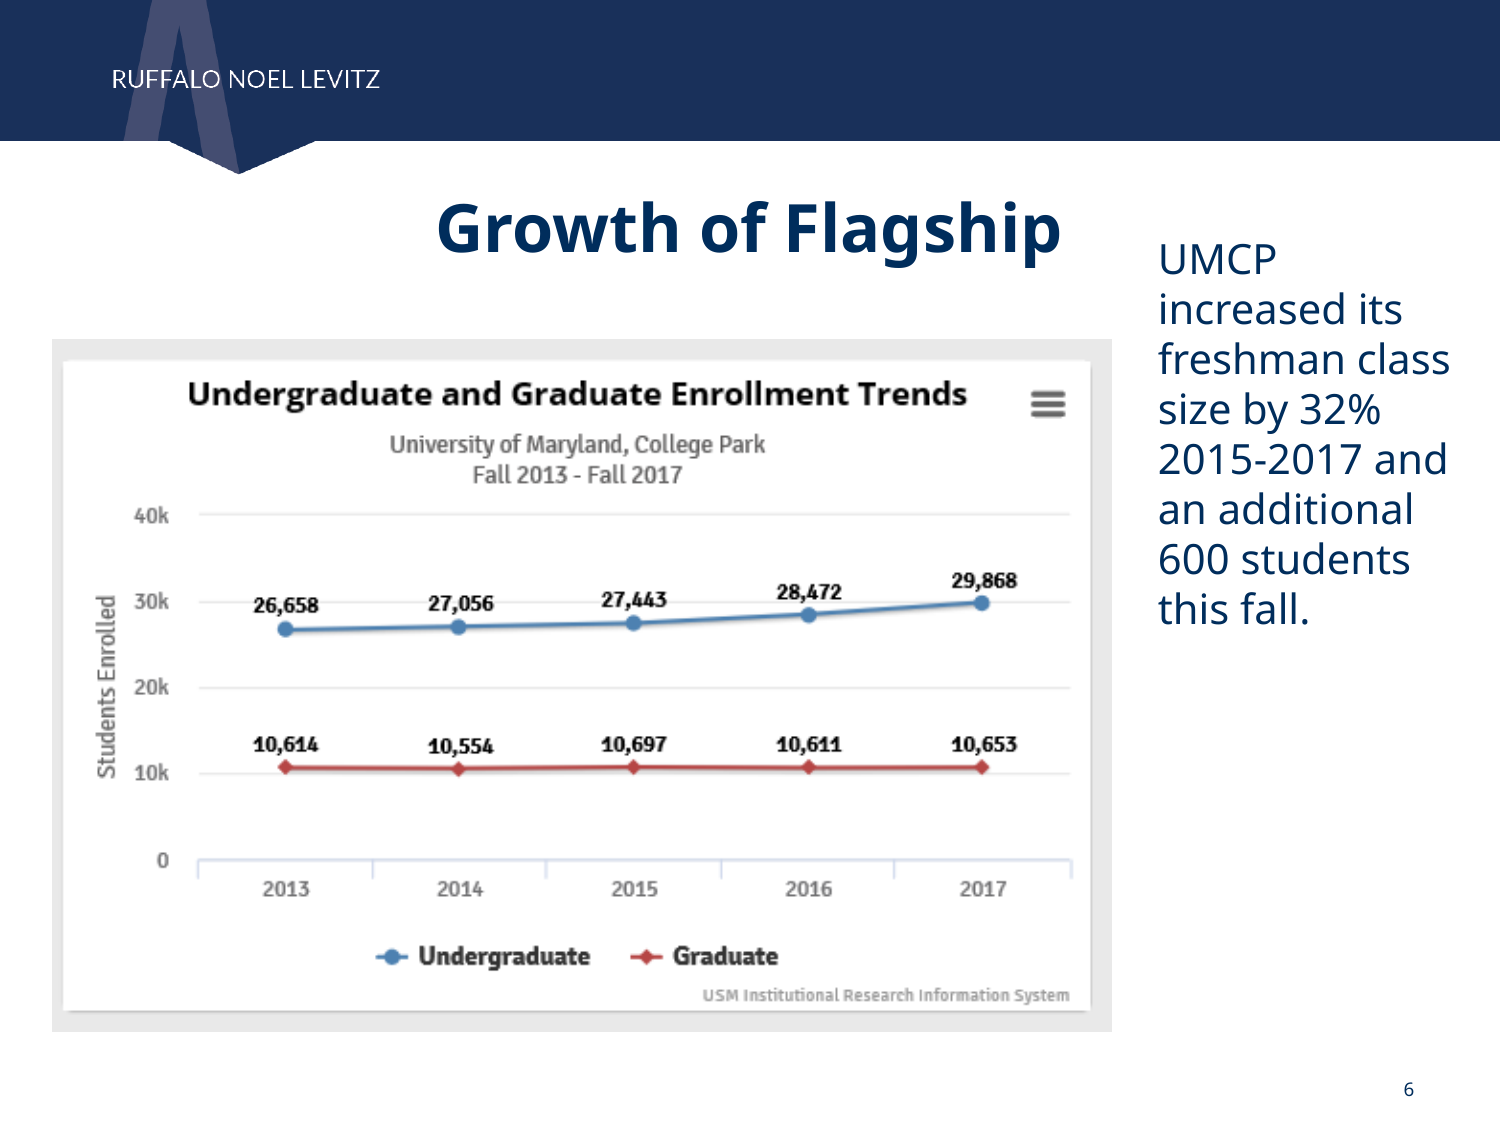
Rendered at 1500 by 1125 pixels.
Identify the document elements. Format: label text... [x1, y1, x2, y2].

picture [52, 339, 1112, 1032]
list UMCP increased its freshman class size by 32% 2015-2017 and an additional 600 students this fall. [1143, 225, 1467, 642]
picture [0, 0, 1500, 178]
list Growth of Flagship [150, 175, 1349, 276]
